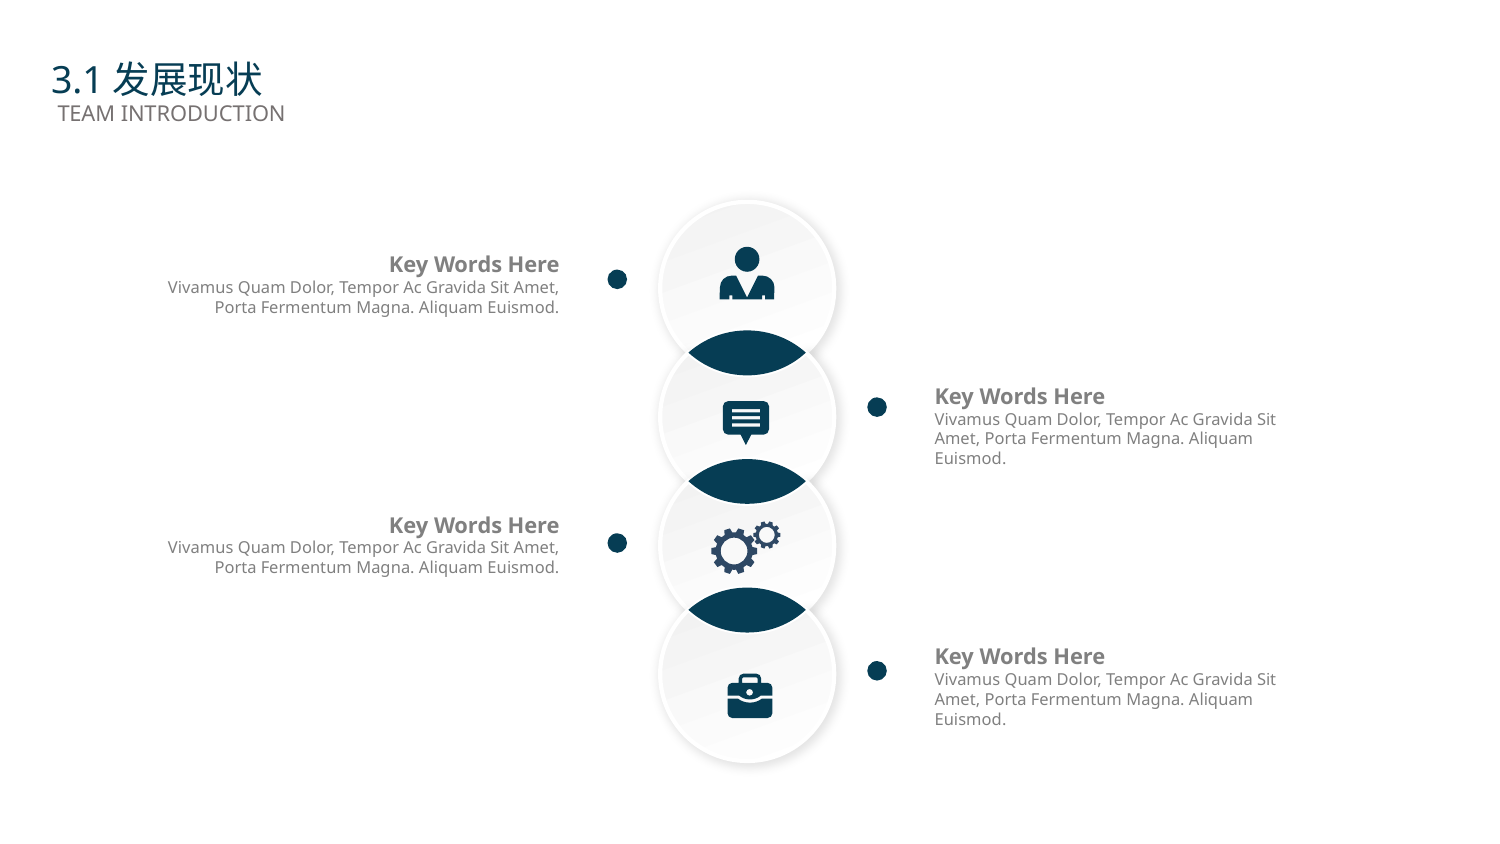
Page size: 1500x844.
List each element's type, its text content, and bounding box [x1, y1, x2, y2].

text_box [866, 660, 888, 682]
text_box [688, 330, 806, 376]
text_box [727, 673, 773, 718]
text_box Key Words Here Vivamus Quam Dolor, Tempor Ac Gravida Sit Amet, Porta Fermentum Magna. Aliquam Euismod. [148, 217, 575, 325]
text_box Key Words Here Vivamus Quam Dolor, Tempor Ac Gravida Sit Amet, Porta Fermentum Magna. Aliquam Euismod. [919, 348, 1332, 476]
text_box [719, 246, 775, 300]
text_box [711, 521, 781, 574]
text_box [688, 587, 806, 633]
text_box [659, 200, 836, 352]
text_box [606, 268, 629, 291]
text_box [659, 351, 836, 480]
text_box [866, 396, 888, 419]
text_box [659, 479, 836, 609]
text_box Key Words Here Vivamus Quam Dolor, Tempor Ac Gravida Sit Amet, Porta Fermentum Magna. Aliquam Euismod. [148, 477, 575, 585]
text_box [606, 532, 629, 554]
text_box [57, 44, 302, 134]
text_box [659, 608, 836, 763]
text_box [722, 401, 770, 446]
text_box [688, 459, 806, 504]
text_box Key Words Here Vivamus Quam Dolor, Tempor Ac Gravida Sit Amet, Porta Fermentum Magna. Aliquam Euismod. [919, 609, 1332, 736]
